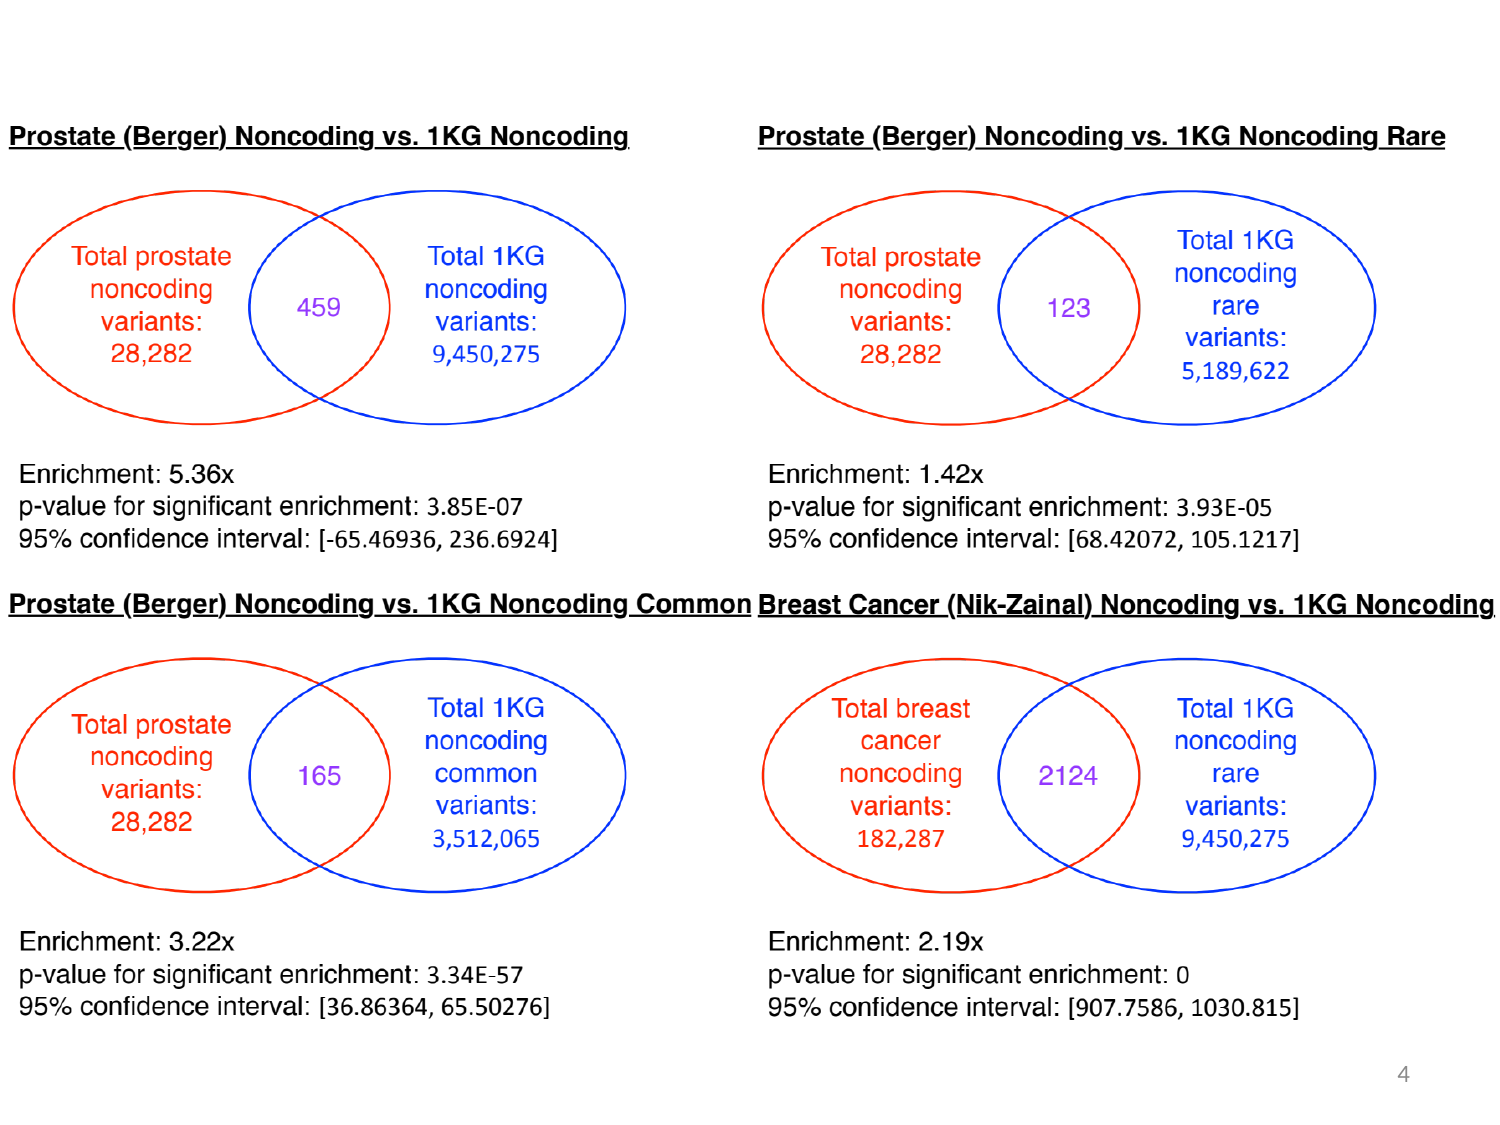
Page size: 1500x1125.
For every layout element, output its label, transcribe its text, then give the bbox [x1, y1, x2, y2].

picture [0, 118, 1500, 1021]
slide_number 4 [1074, 1042, 1425, 1103]
